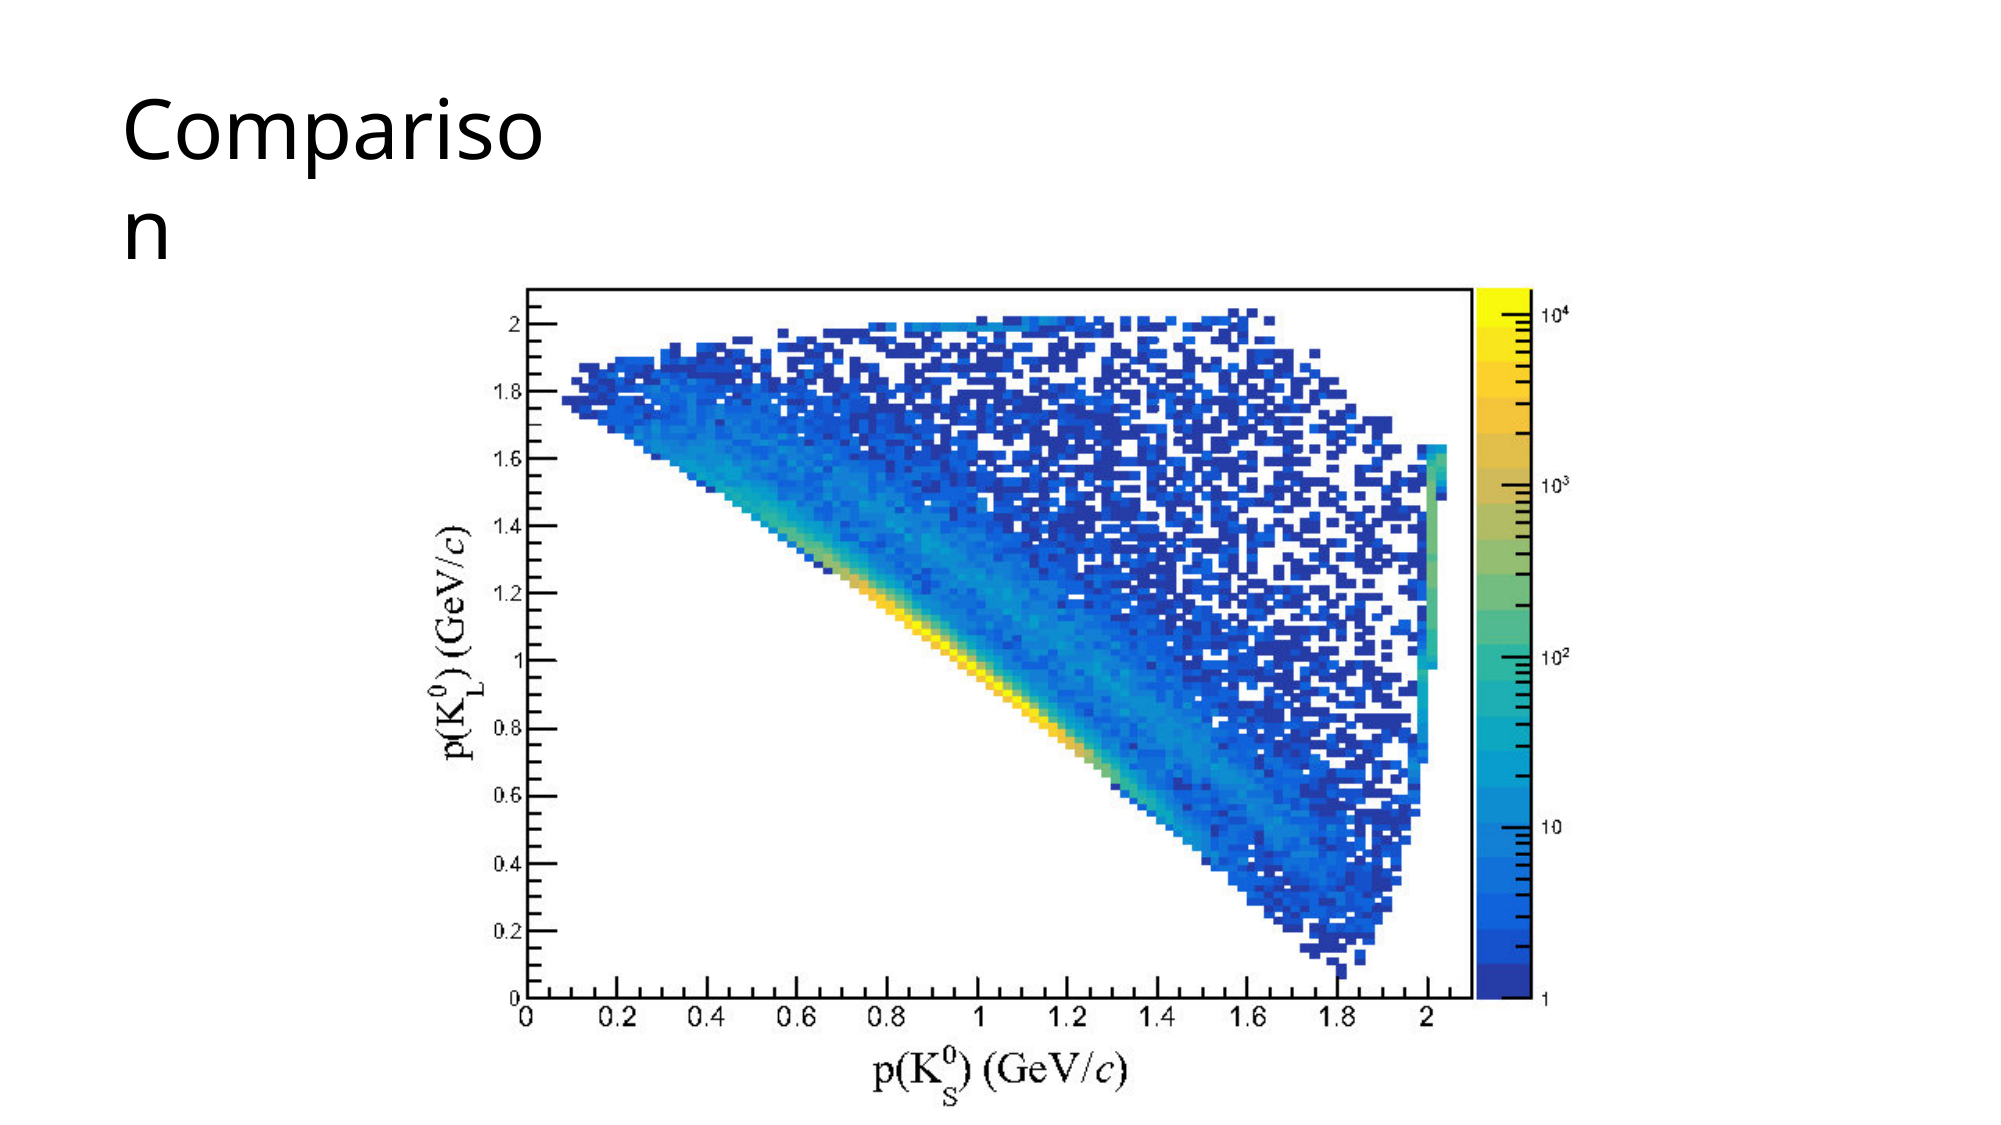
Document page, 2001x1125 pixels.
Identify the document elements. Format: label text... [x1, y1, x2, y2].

text_box Comparison [106, 68, 572, 284]
picture [409, 246, 1591, 1111]
